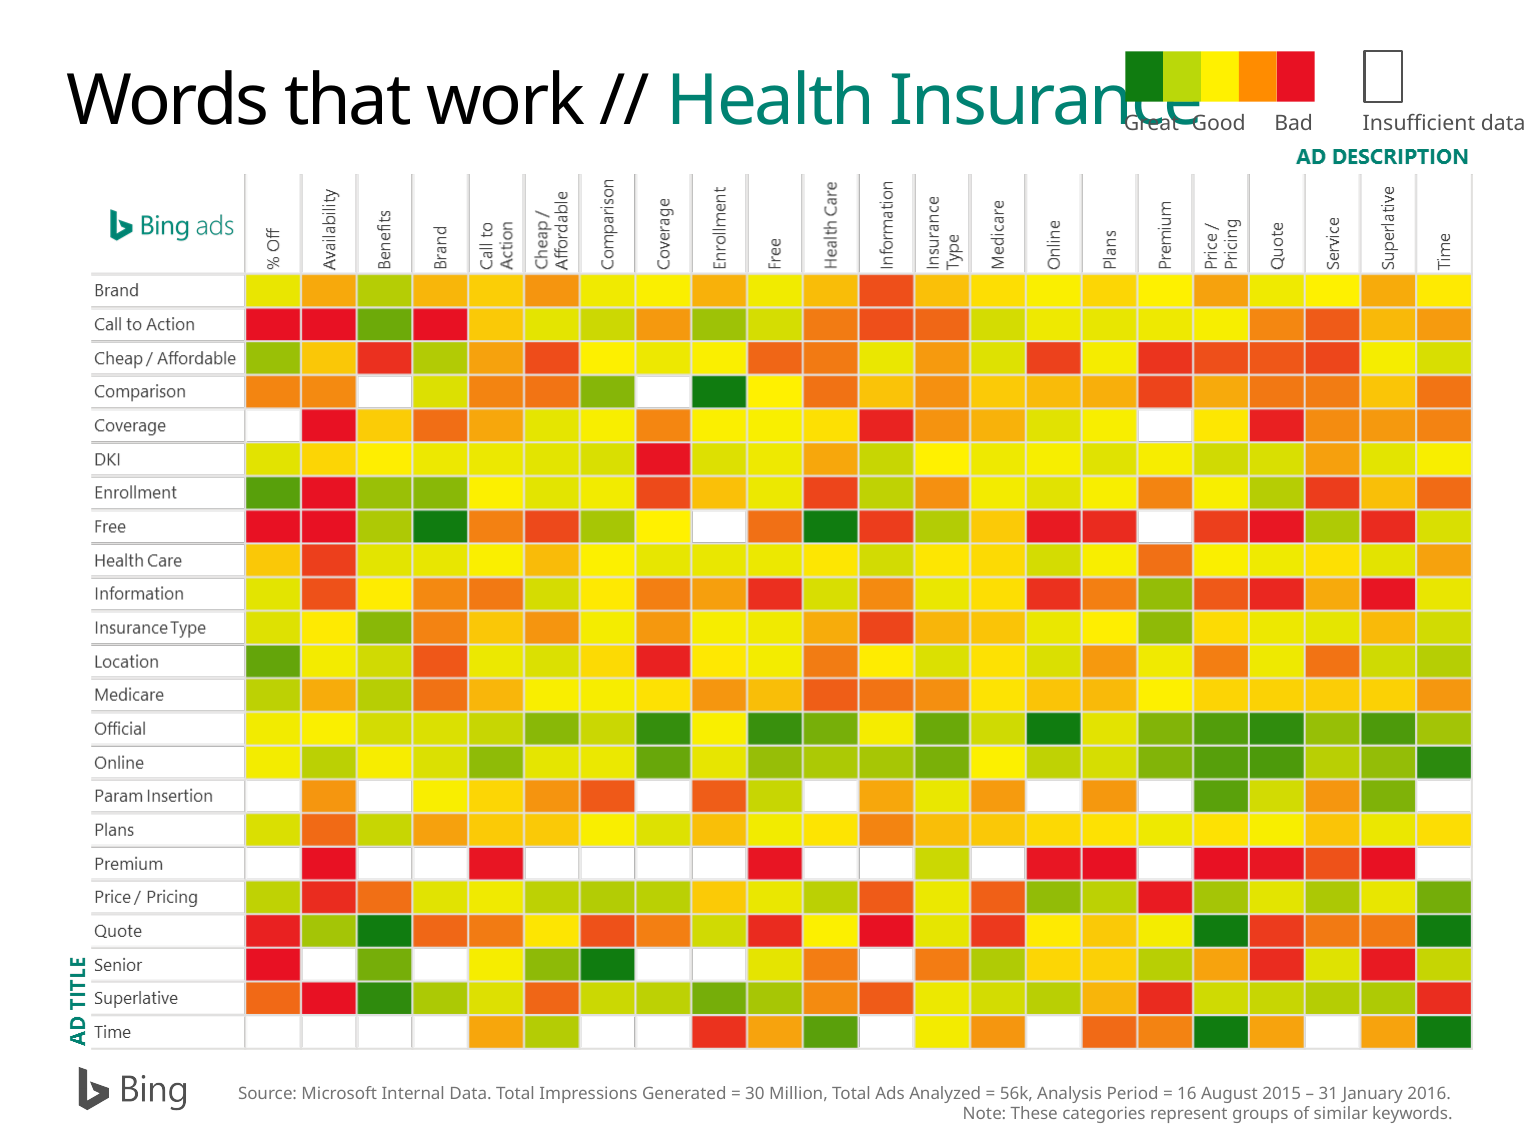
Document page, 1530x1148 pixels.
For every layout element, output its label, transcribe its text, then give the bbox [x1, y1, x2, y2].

text_box Good [1190, 109, 1248, 136]
text_box Source: Microsoft Internal Data. Total Impressions Generated = 30 Million, Total Ads Analyzed = 56k, Analysis Period = 16 August 2015 – 31 January 2016. Note: These categories represent groups of similar keywords. [229, 1082, 1454, 1123]
picture [56, 136, 1474, 1129]
text_box [1162, 50, 1202, 103]
text_box Bad [1256, 109, 1314, 136]
text_box Insufficient data [1362, 109, 1530, 148]
text_box Great [1123, 109, 1181, 136]
text_box [1276, 50, 1315, 102]
text_box [1364, 50, 1403, 103]
text_box [1125, 50, 1162, 102]
title Words that work // Health Insurance [42, 48, 1497, 169]
text_box [1238, 50, 1278, 103]
text_box [1200, 50, 1238, 102]
